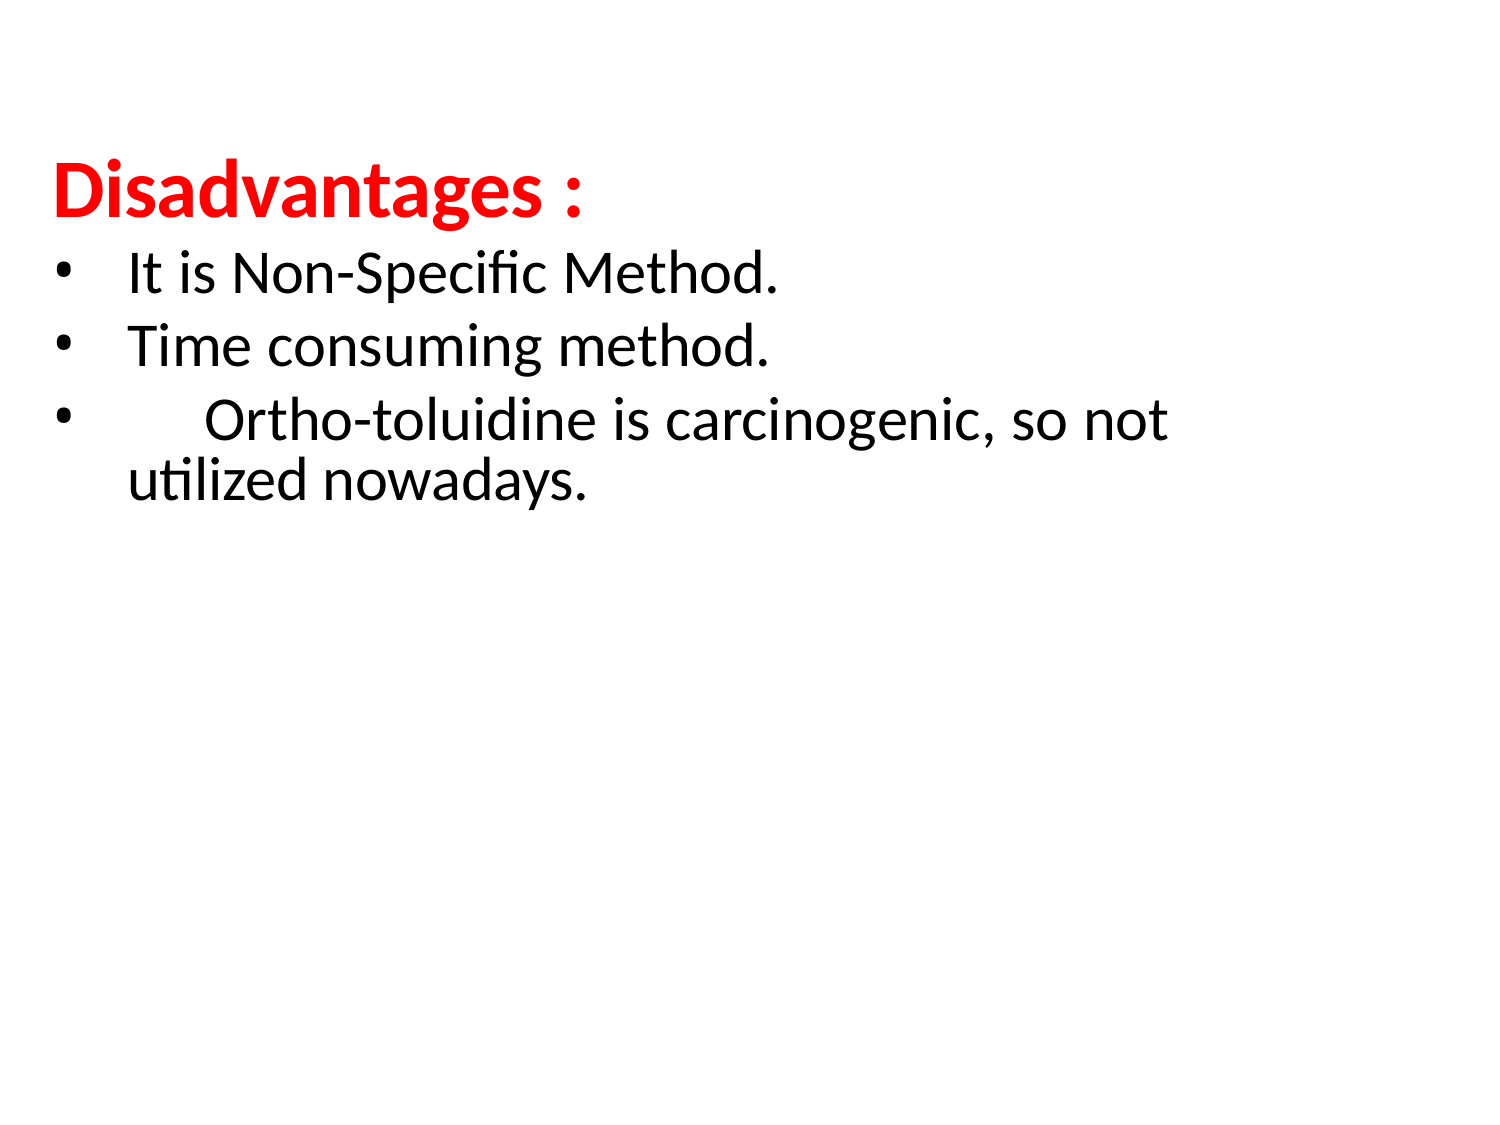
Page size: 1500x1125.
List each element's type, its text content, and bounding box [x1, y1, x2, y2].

text_box It is Non-Specific Method. Time consuming method. Ortho-toluidine is carcinogenic, so not utilized nowadays. [50, 230, 1308, 513]
title Disadvantages : [50, 132, 596, 230]
